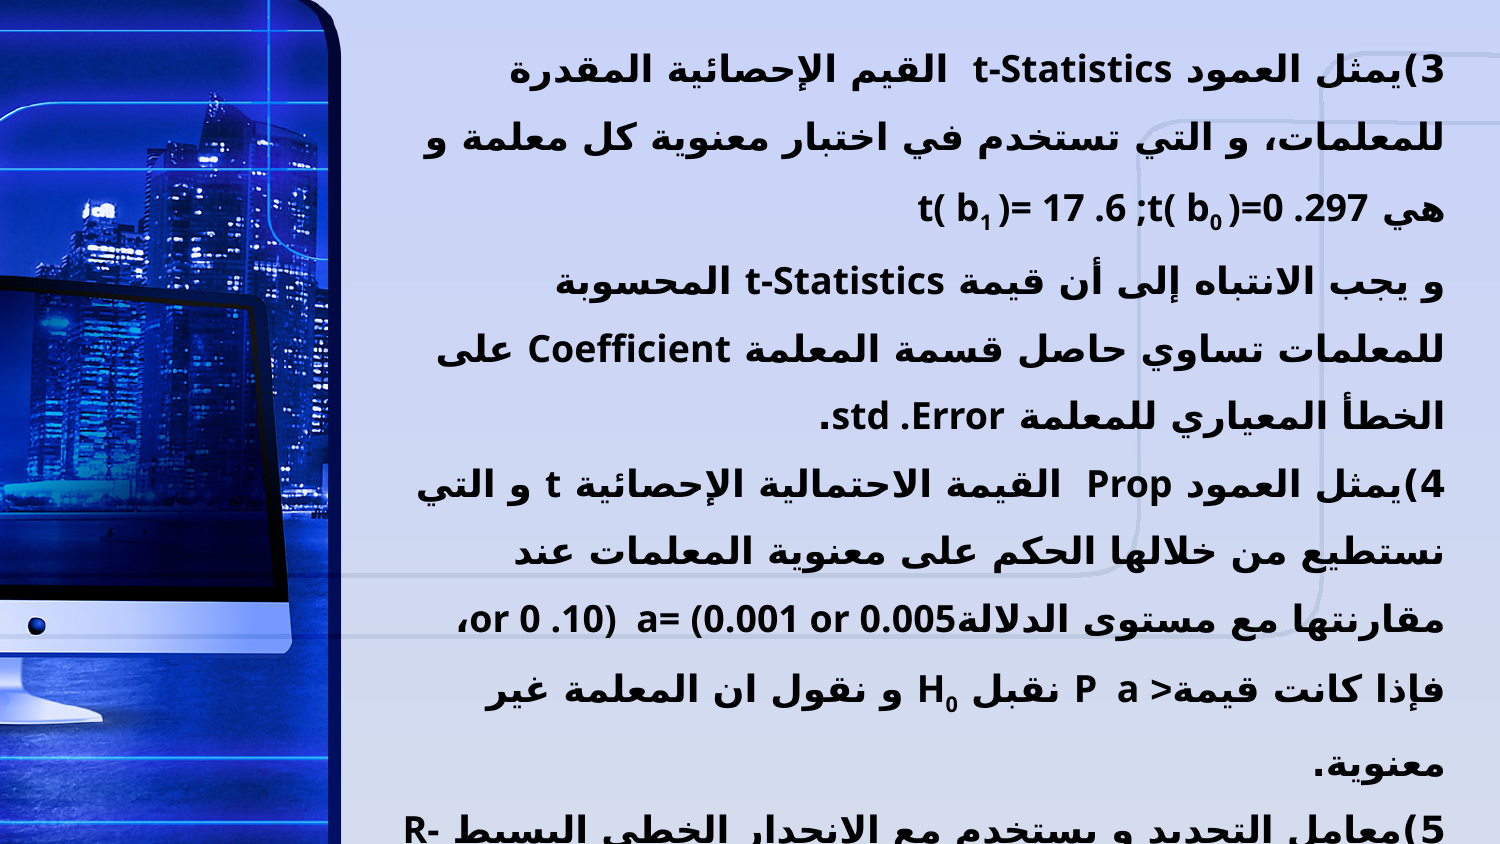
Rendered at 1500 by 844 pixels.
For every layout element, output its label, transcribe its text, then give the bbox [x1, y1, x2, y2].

text_box 3)يمثل العمود t-Statistics القيم الإحصائية المقدرة للمعلمات، و التي تستخدم في اختبار معنوية كل معلمة و هي t( b1 )= 17 .6 ;t( b0 )=0 .297 و يجب الانتباه إلى أن قيمة t-Statistics المحسوبة للمعلمات تساوي حاصل قسمة المعلمة Coefficient على الخطأ المعياري للمعلمة std .Error. 4)يمثل العمود Prop القيمة الاحتمالية الإحصائية t و التي نستطيع من خلالها الحكم على معنوية المعلمات عند مقارنتها مع مستوى الدلالةor 0 .10) a= (0.001 or 0.005، فإذا كانت قيمة< P a نقبل H0 و نقول ان المعلمة غير معنوية. 5)معامل التحديد و يستخدم مع الانحدار الخطي البسيط R-Squared=0.97 ، و يدل على المقدرة التفسيرية للنموذج. 6) مجموع مربعات البواقي sum squared resid =SSR = 115.2685 7)قيمة مؤشر اختبار معنوية F-Statistic= 309.6 8)احتمال الدالة لاختبار معنوية Prob (F-Statistic) [381, 0, 1500, 844]
picture [0, 0, 381, 844]
